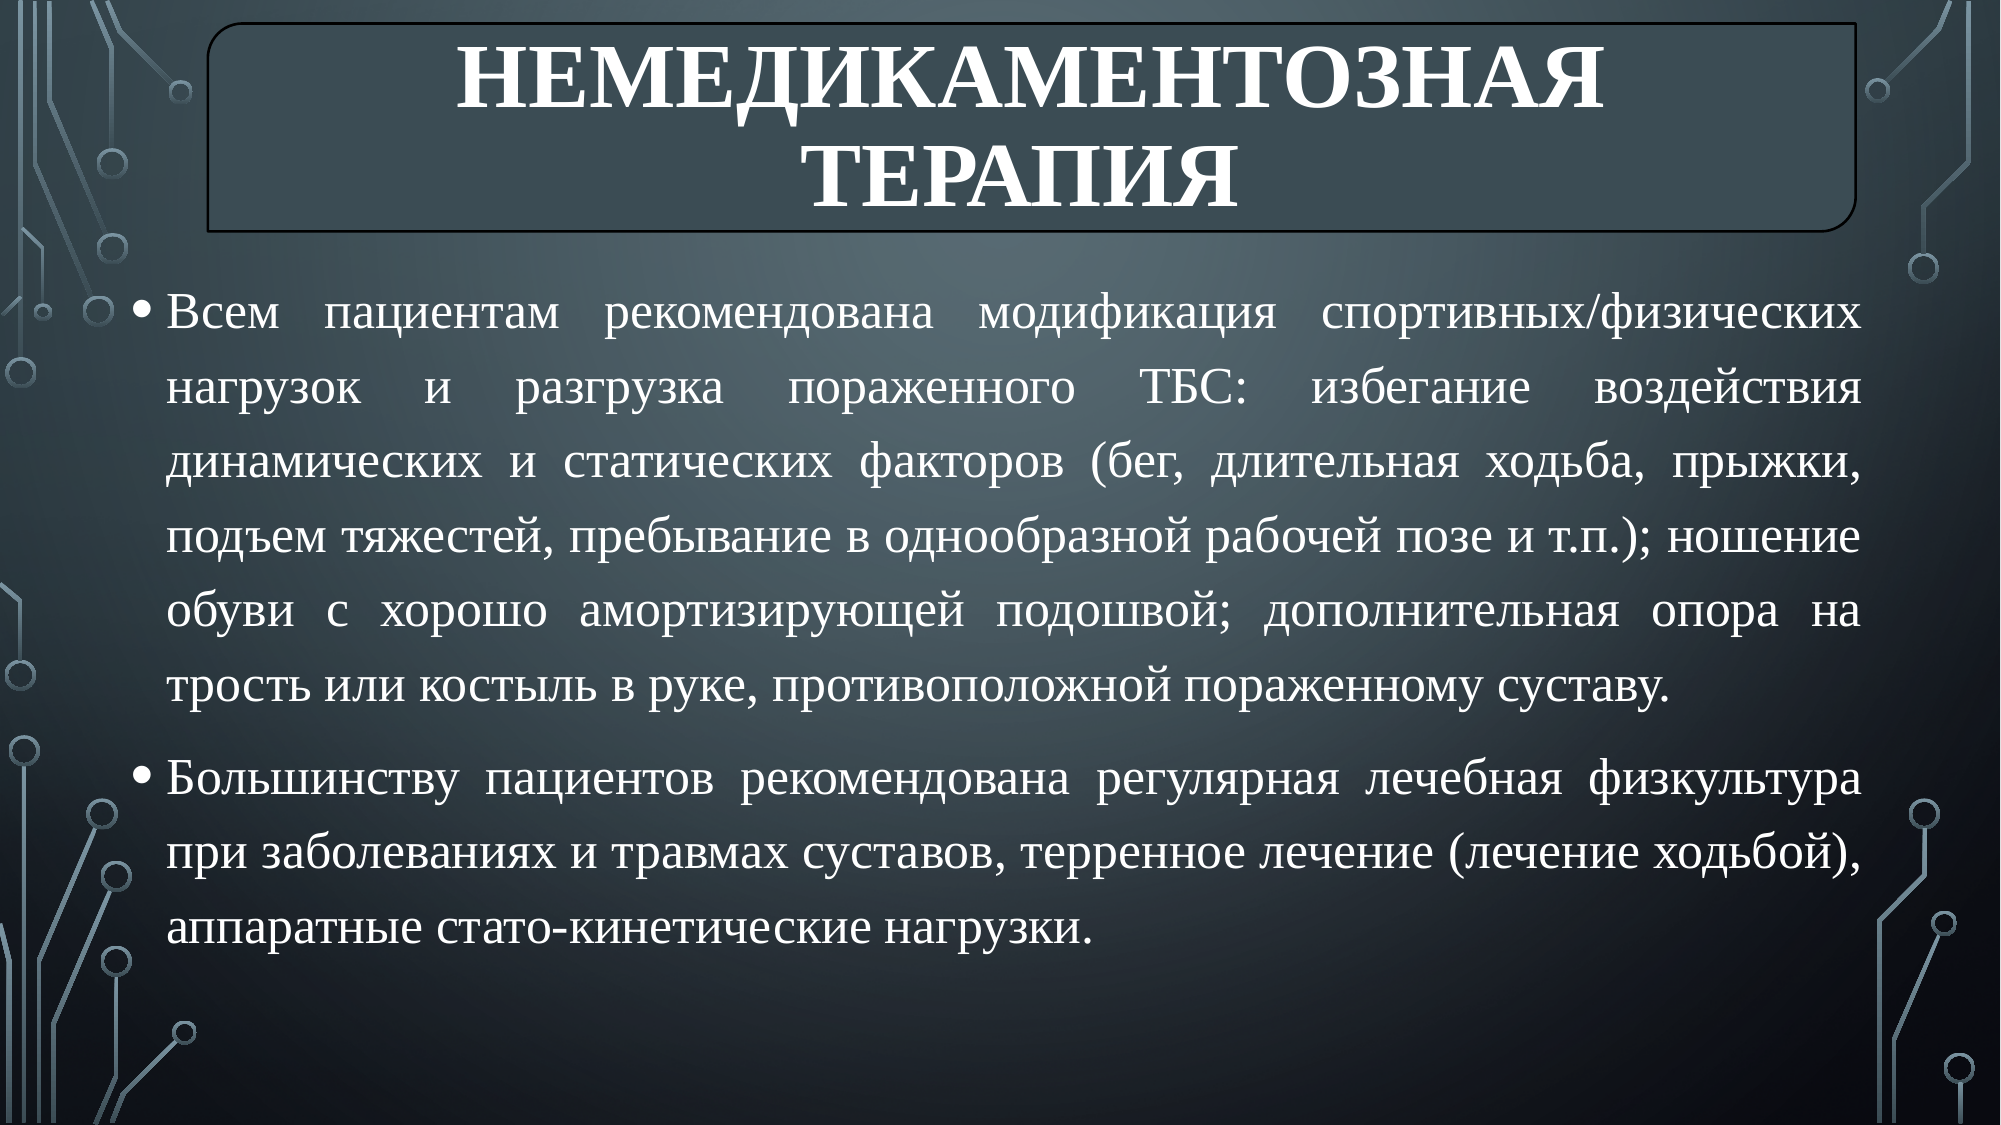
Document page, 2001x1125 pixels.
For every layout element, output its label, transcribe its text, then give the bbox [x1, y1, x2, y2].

text_box Немедикаментозная терапия [206, 22, 1857, 233]
list Всем пациентам рекомендована модификация спортивных/физических нагрузок и разгрузка пораженного ТБС: избегание воздействия динамических и статических факторов (бег, длительная ходьба, прыжки, подъем тяжестей, пребывание в однообразной рабочей позе и т.п.); ношение обуви с хорошо амортизирующей подошвой; дополнительная опора на трость или костыль в руке, противоположной пораженному суставу. Большинству пациентов рекомендована регулярная лечебная физкультура при заболеваниях и травмах суставов, терренное лечение (лечение ходьбой), аппаратные стато-кинетические нагрузки. [115, 257, 1880, 1044]
